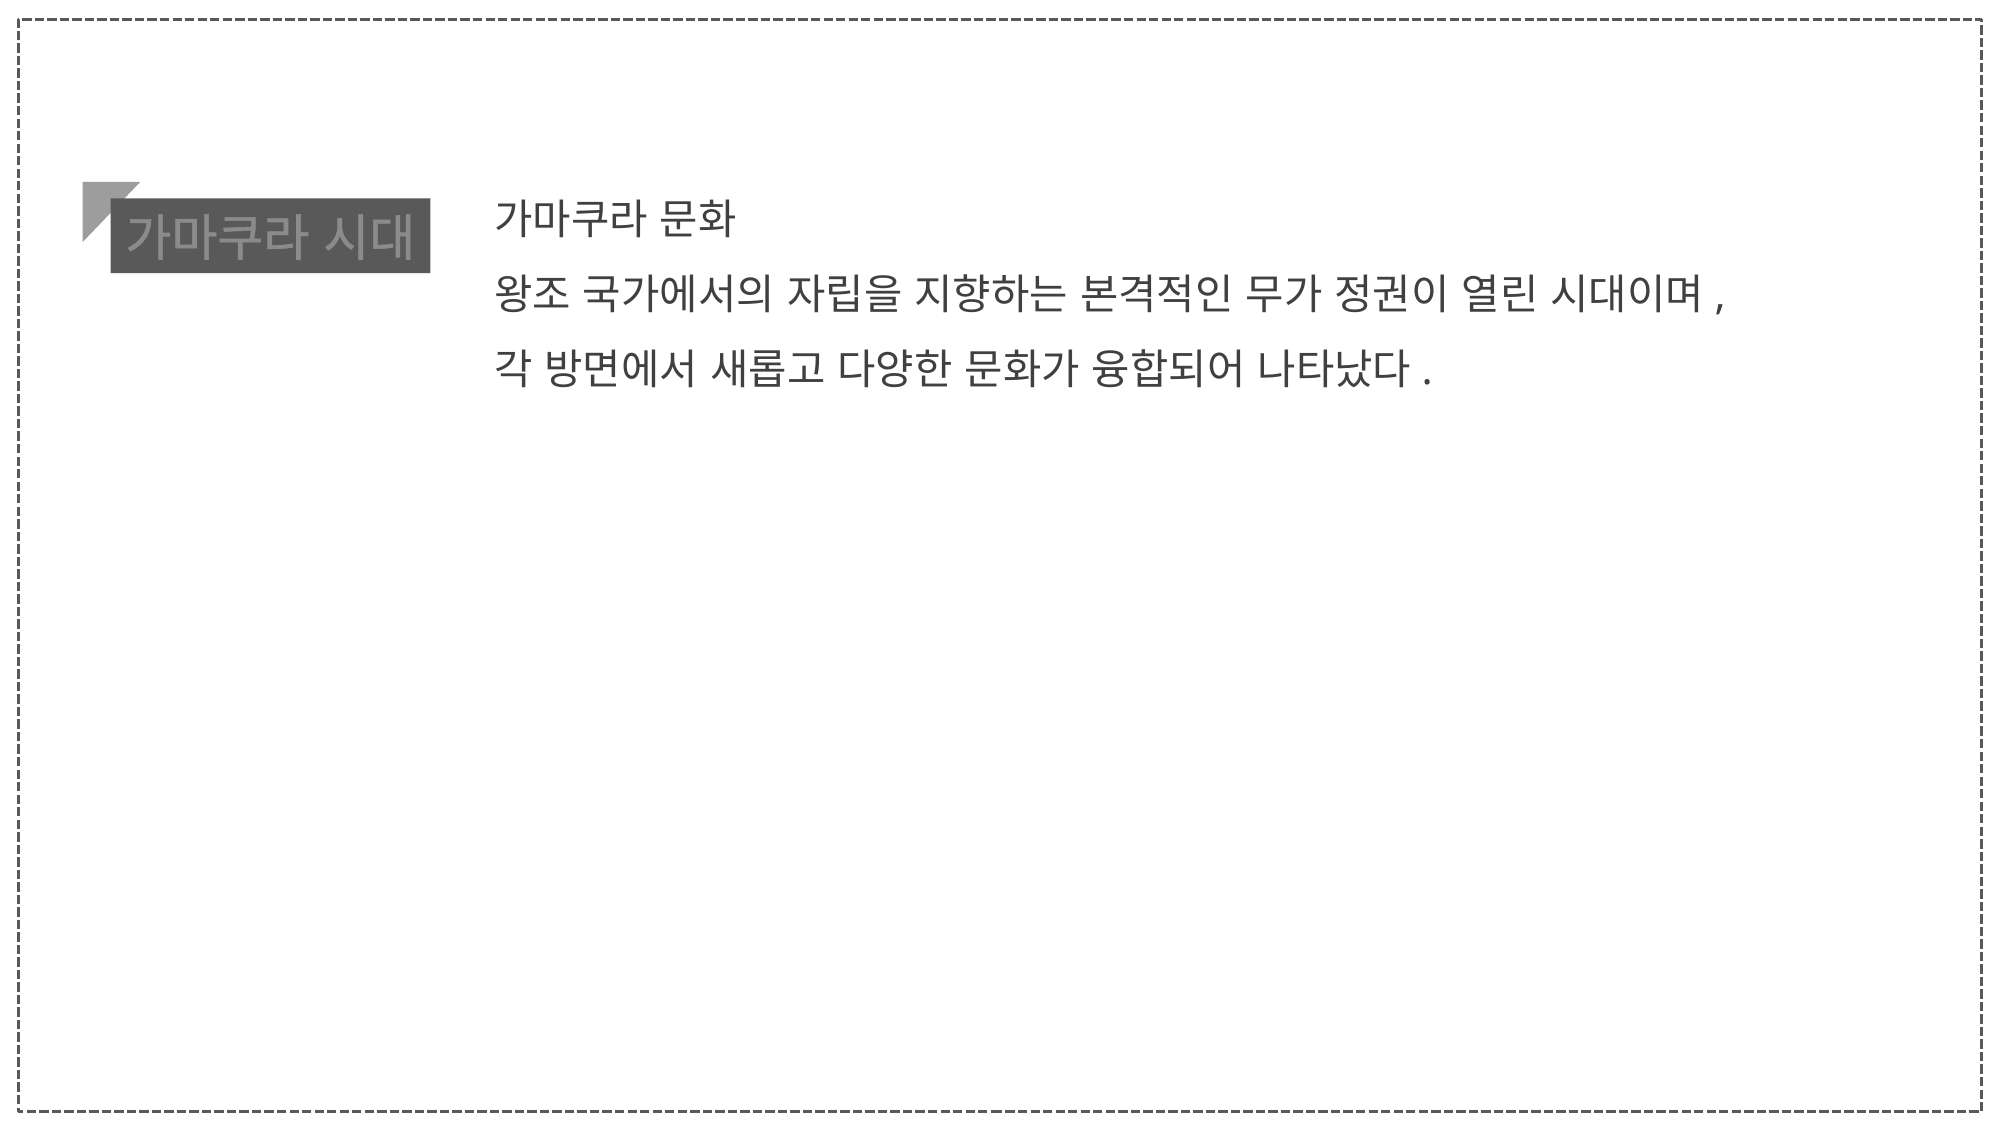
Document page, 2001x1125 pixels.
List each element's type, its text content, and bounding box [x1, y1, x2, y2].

text_box [16, 17, 1984, 1114]
text_box 가마쿠라 시대 [110, 198, 431, 274]
text_box [80, 179, 143, 245]
text_box 가마쿠라 문화 왕조 국가에서의 자립을 지향하는 본격적인 무가 정권이 열린 시대이며, 각 방면에서 새롭고 다양한 문화가 융합되어 나타났다. [479, 160, 1752, 475]
